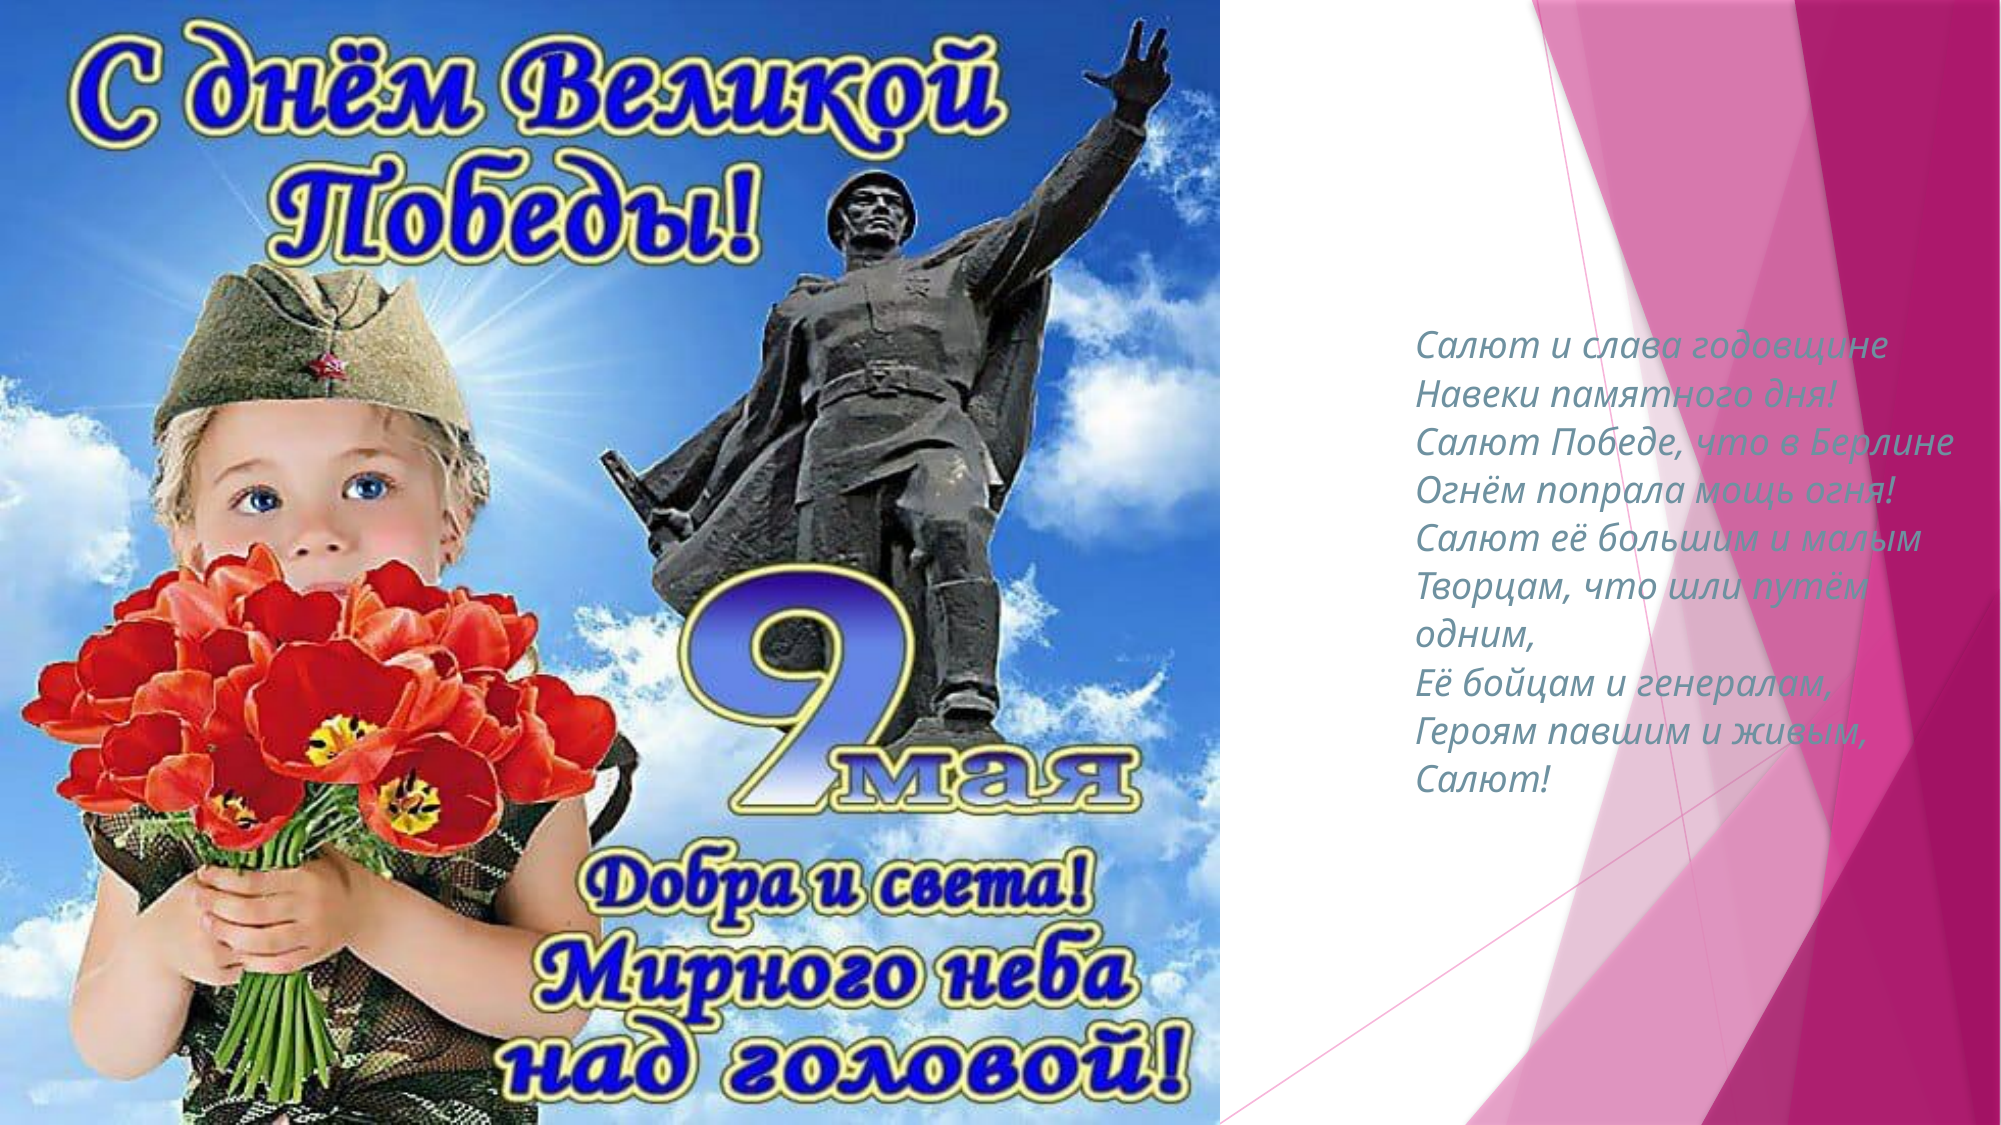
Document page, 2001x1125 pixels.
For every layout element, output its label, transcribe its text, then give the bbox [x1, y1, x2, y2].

text_box Салют и слава годовщине Навеки памятного дня! Салют Победе, что в Берлине Огнём попрала мощь огня! Салют её большим и малым Творцам, что шли путём одним, Её бойцам и генералам, Героям павшим и живым, Салют! [1399, 311, 2000, 808]
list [0, 0, 1220, 1125]
title [1325, 0, 2000, 1125]
